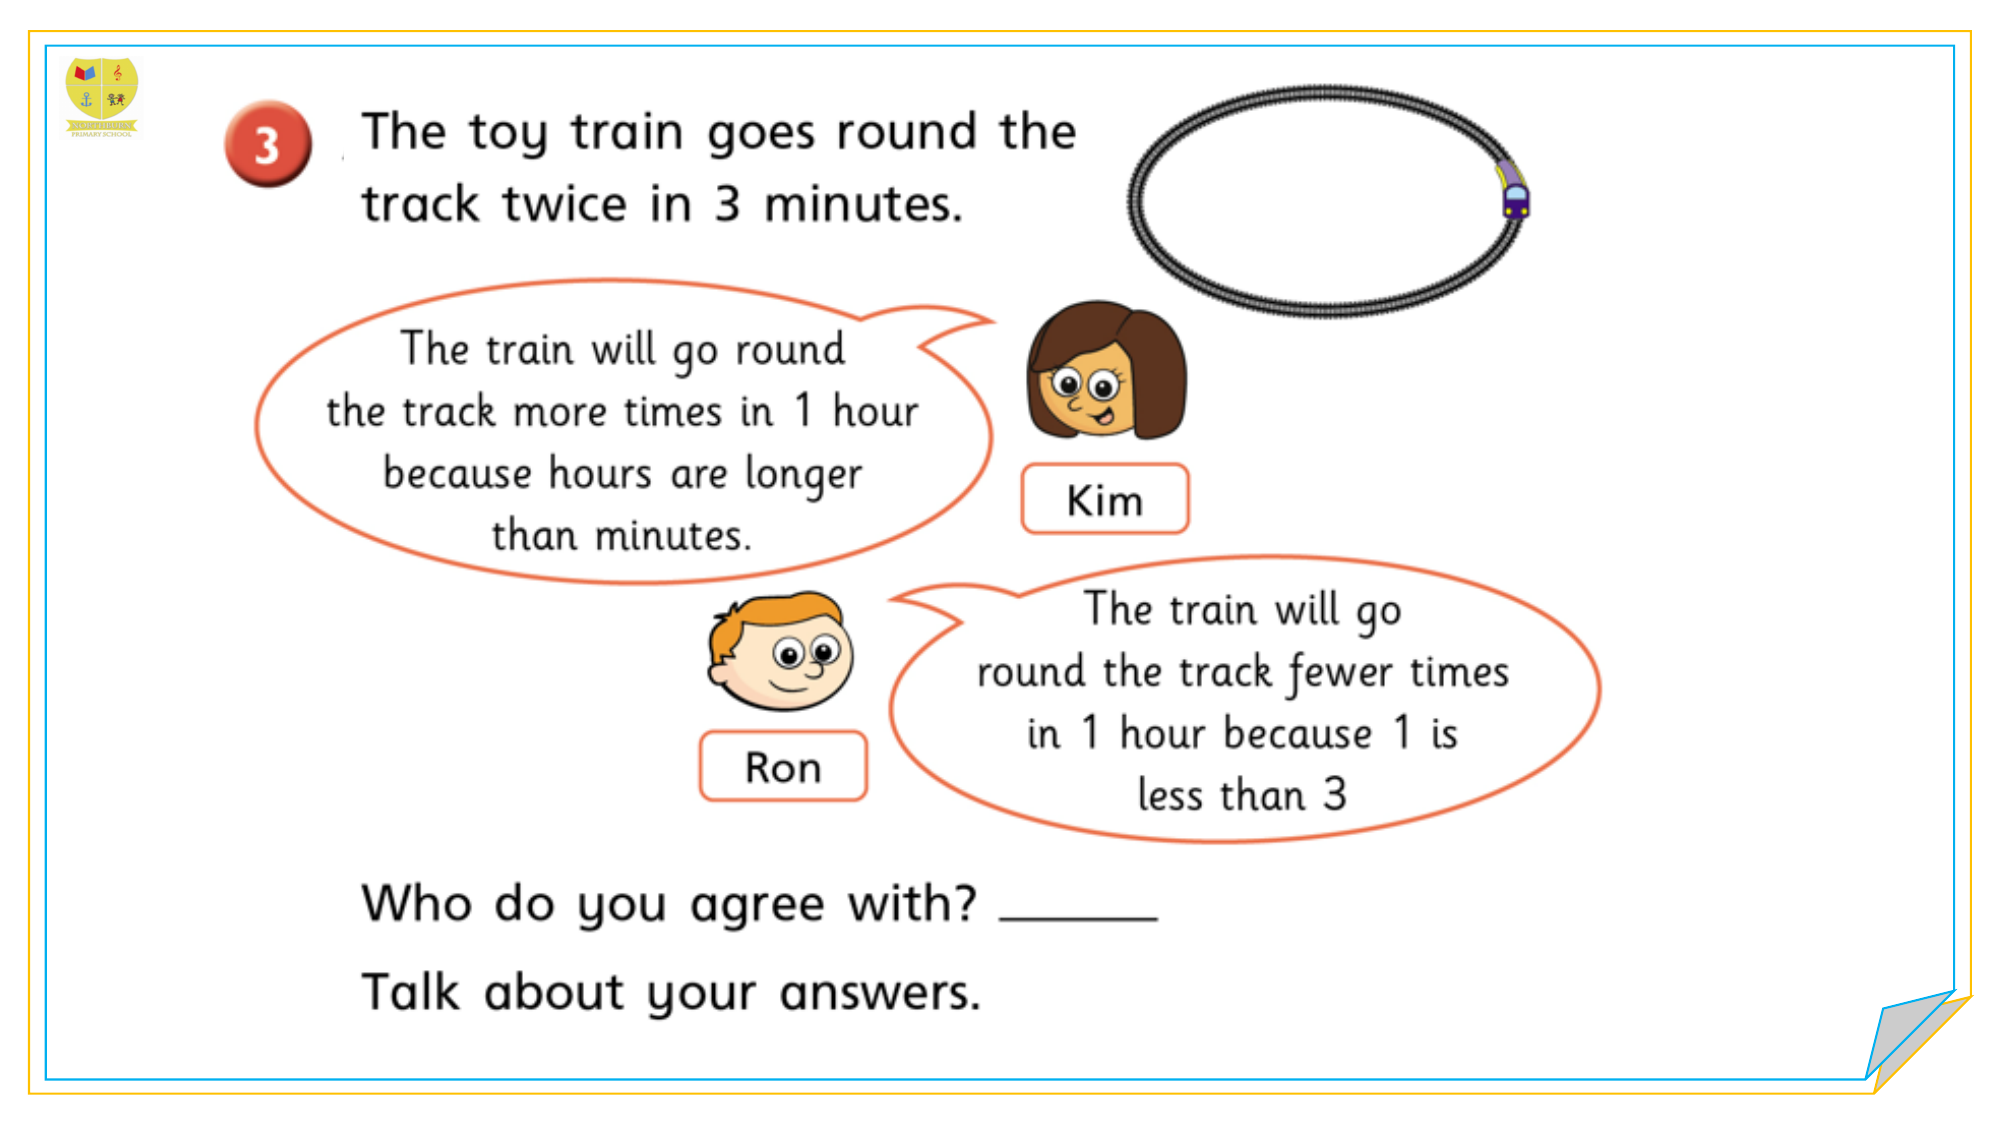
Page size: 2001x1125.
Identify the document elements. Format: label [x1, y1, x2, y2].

picture [59, 56, 144, 140]
picture [201, 54, 1616, 1061]
text_box [27, 30, 1975, 1095]
text_box [44, 44, 1958, 1081]
